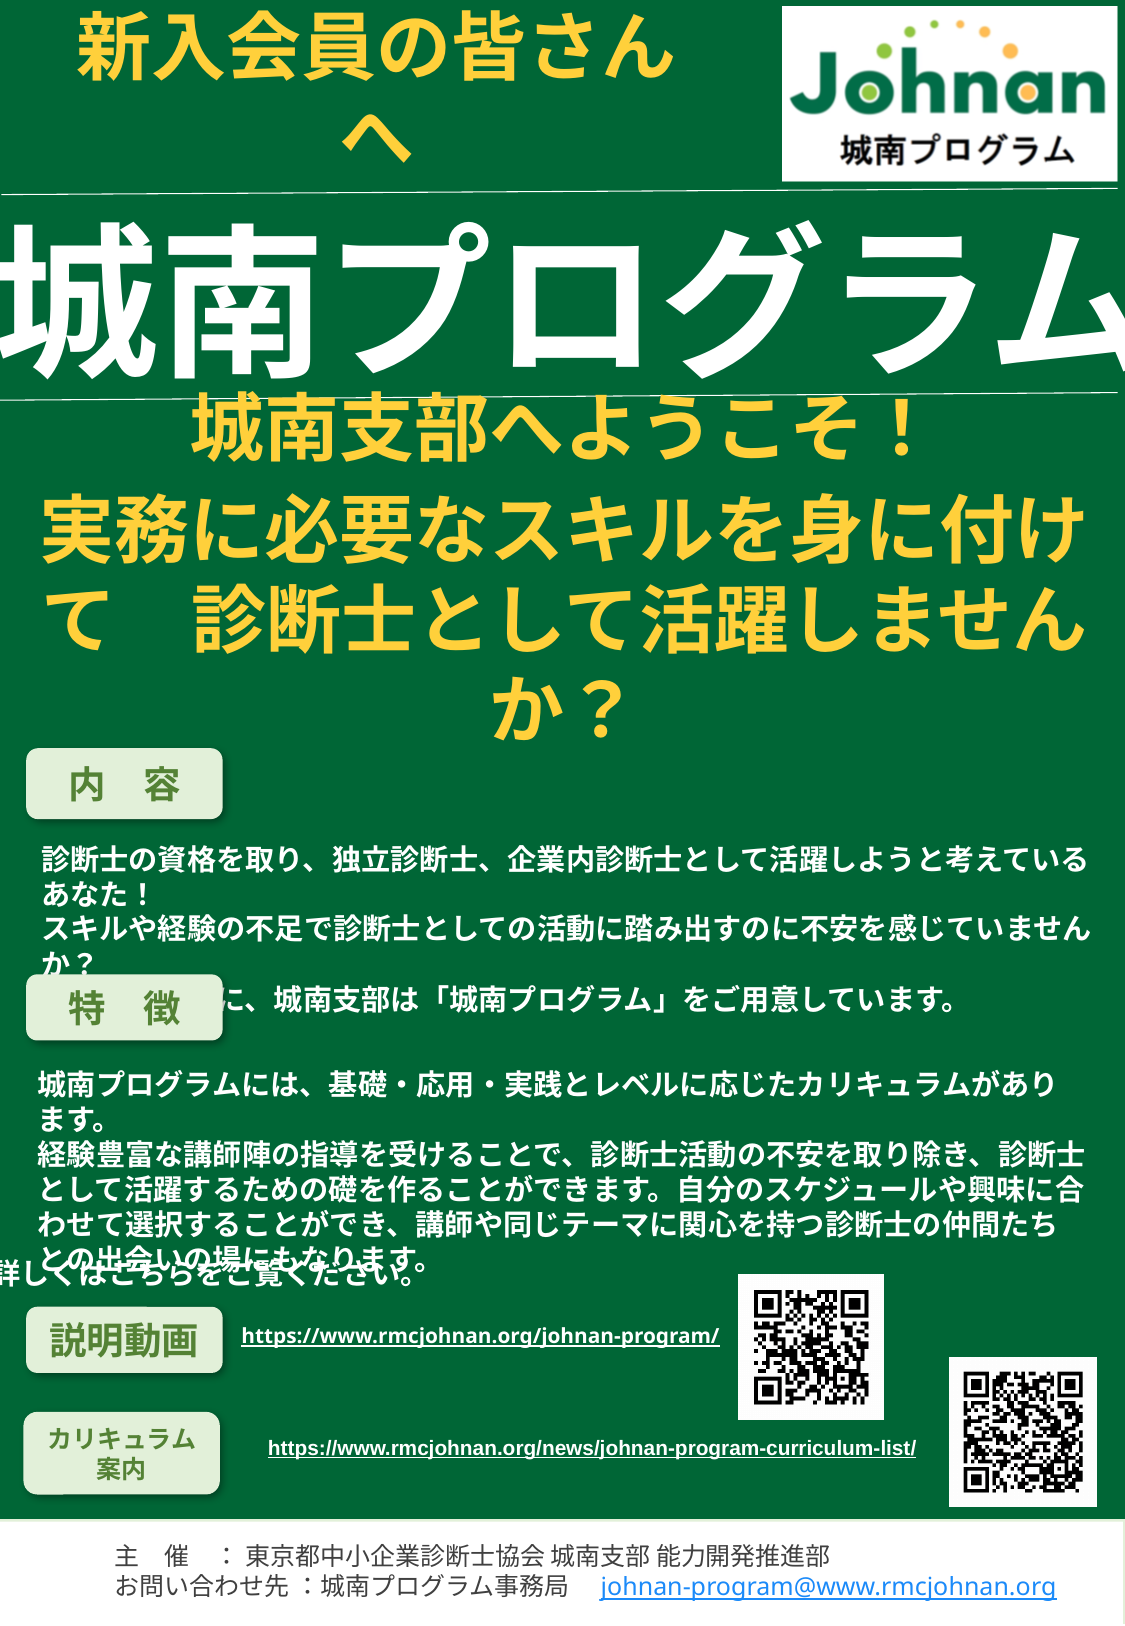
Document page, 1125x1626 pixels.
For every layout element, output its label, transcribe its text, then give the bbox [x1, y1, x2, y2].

text_box https://www.rmcjohnan.org/news/johnan-program-curriculum-list/ [253, 1427, 932, 1497]
text_box 説明動画 [25, 1305, 224, 1374]
text_box 城南プログラムには、基礎・応用・実践とレベルに応じたカリキュラムがあります。 経験豊富な講師陣の指導を受けることで、診断士活動の不安を取り除き、診断士として活躍するための礎を作ることができます。自分のスケジュールや興味に合わせて選択することができ、講師や同じテーマに関心を持つ診断士の仲間たちとの出会いの場にもなります。 [22, 1058, 1103, 1284]
text_box 主 催 ： 東京都中小企業診断士協会 城南支部 能力開発推進部 お問い合わせ先 ：城南プログラム事務局 johnan-program@www.rmcjohnan.org [0, 1521, 1124, 1625]
text_box 特 徴 [25, 973, 224, 1042]
text_box 城南支部へようこそ！ 実務に必要なスキルを身に付けて 診断士として活躍しませんか？ [0, 439, 1125, 694]
text_box [0, 406, 1125, 439]
picture [938, 1212, 1121, 1507]
text_box 内 容 [25, 747, 224, 821]
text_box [0, 392, 1118, 401]
picture [782, 6, 1118, 182]
text_box カリキュラム案内 [22, 1410, 221, 1496]
text_box 城南プログラム [0, 190, 1125, 406]
text_box 診断士の資格を取り、独立診断士、企業内診断士として活躍しようと考えているあなた！ スキルや経験の不足で診断士としての活動に踏み出すのに不安を感じていませんか？ そんなあなたに、城南支部は「城南プログラム」をご用意しています。 [26, 833, 1118, 1024]
text_box 詳しくはこちらをご覧ください。 [0, 1248, 445, 1298]
text_box [0, 694, 1125, 1520]
text_box 新入会員の皆さんへ [31, 29, 723, 150]
picture [738, 1274, 884, 1420]
text_box https://www.rmcjohnan.org/johnan-program/ [233, 1315, 735, 1359]
text_box [0, 0, 1125, 190]
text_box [1, 188, 1118, 195]
